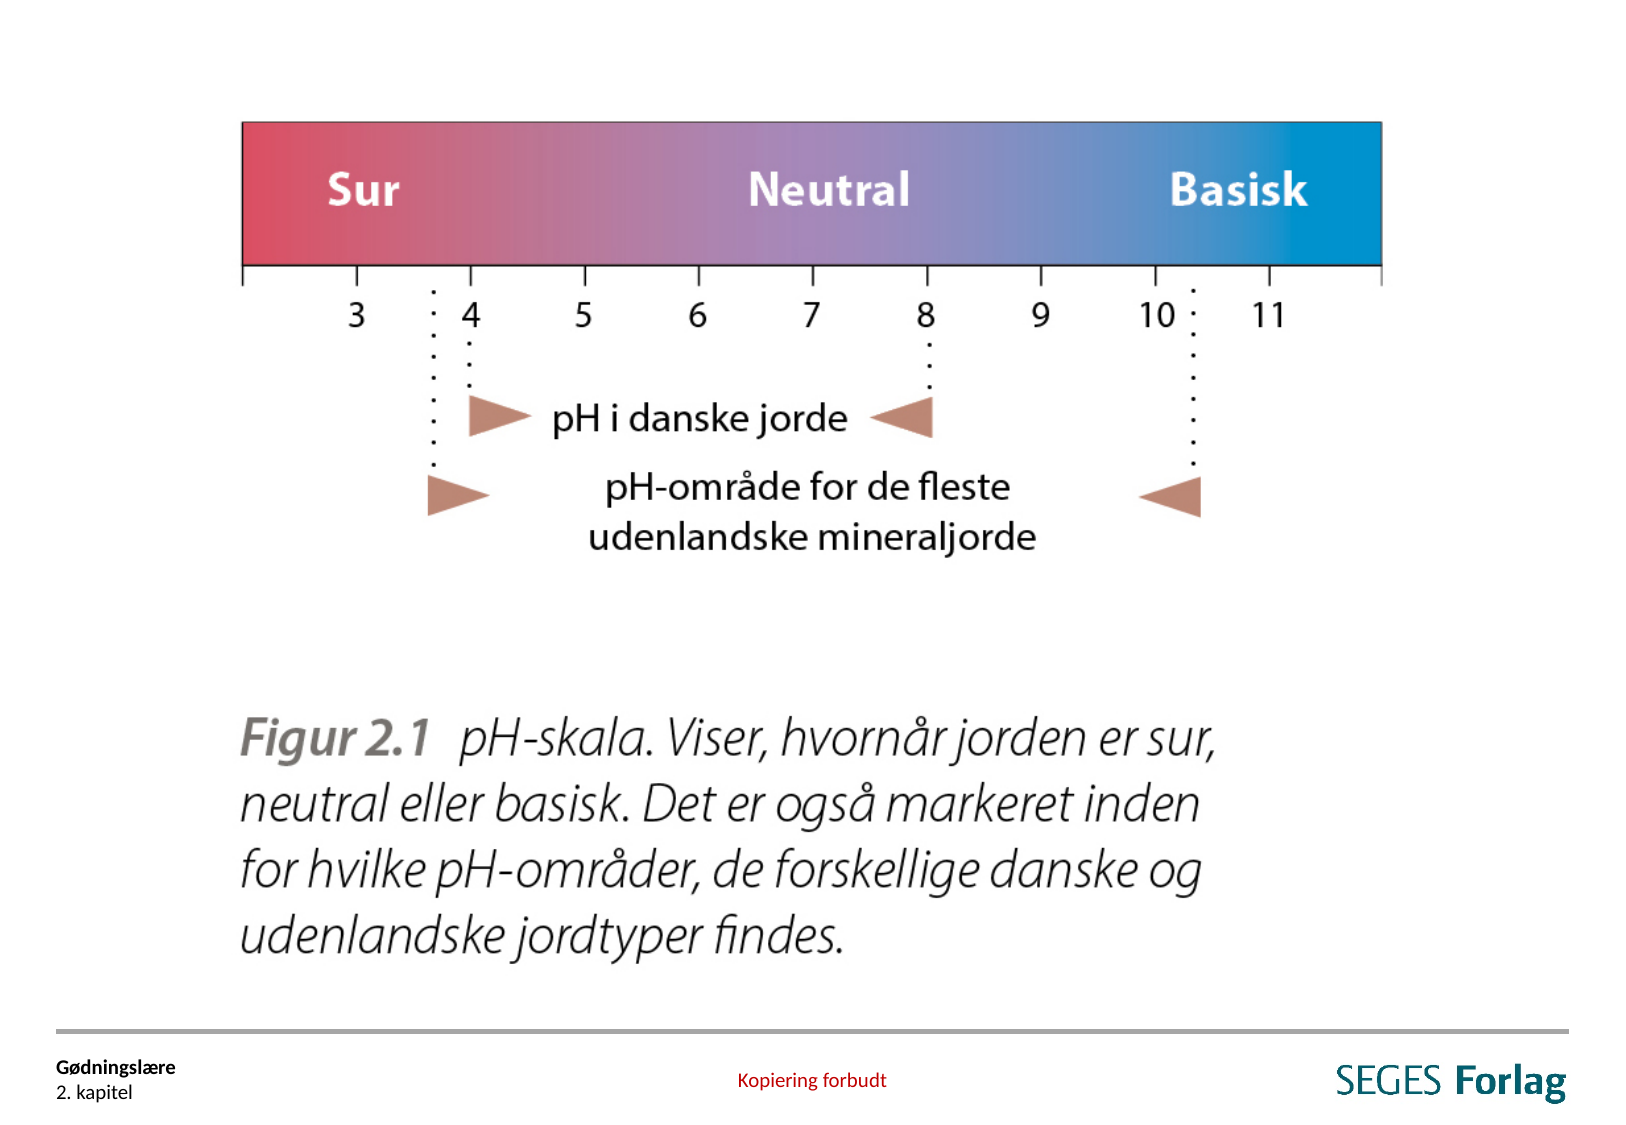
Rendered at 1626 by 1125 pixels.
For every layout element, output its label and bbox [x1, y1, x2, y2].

picture [1334, 1062, 1571, 1107]
picture [221, 90, 1404, 993]
